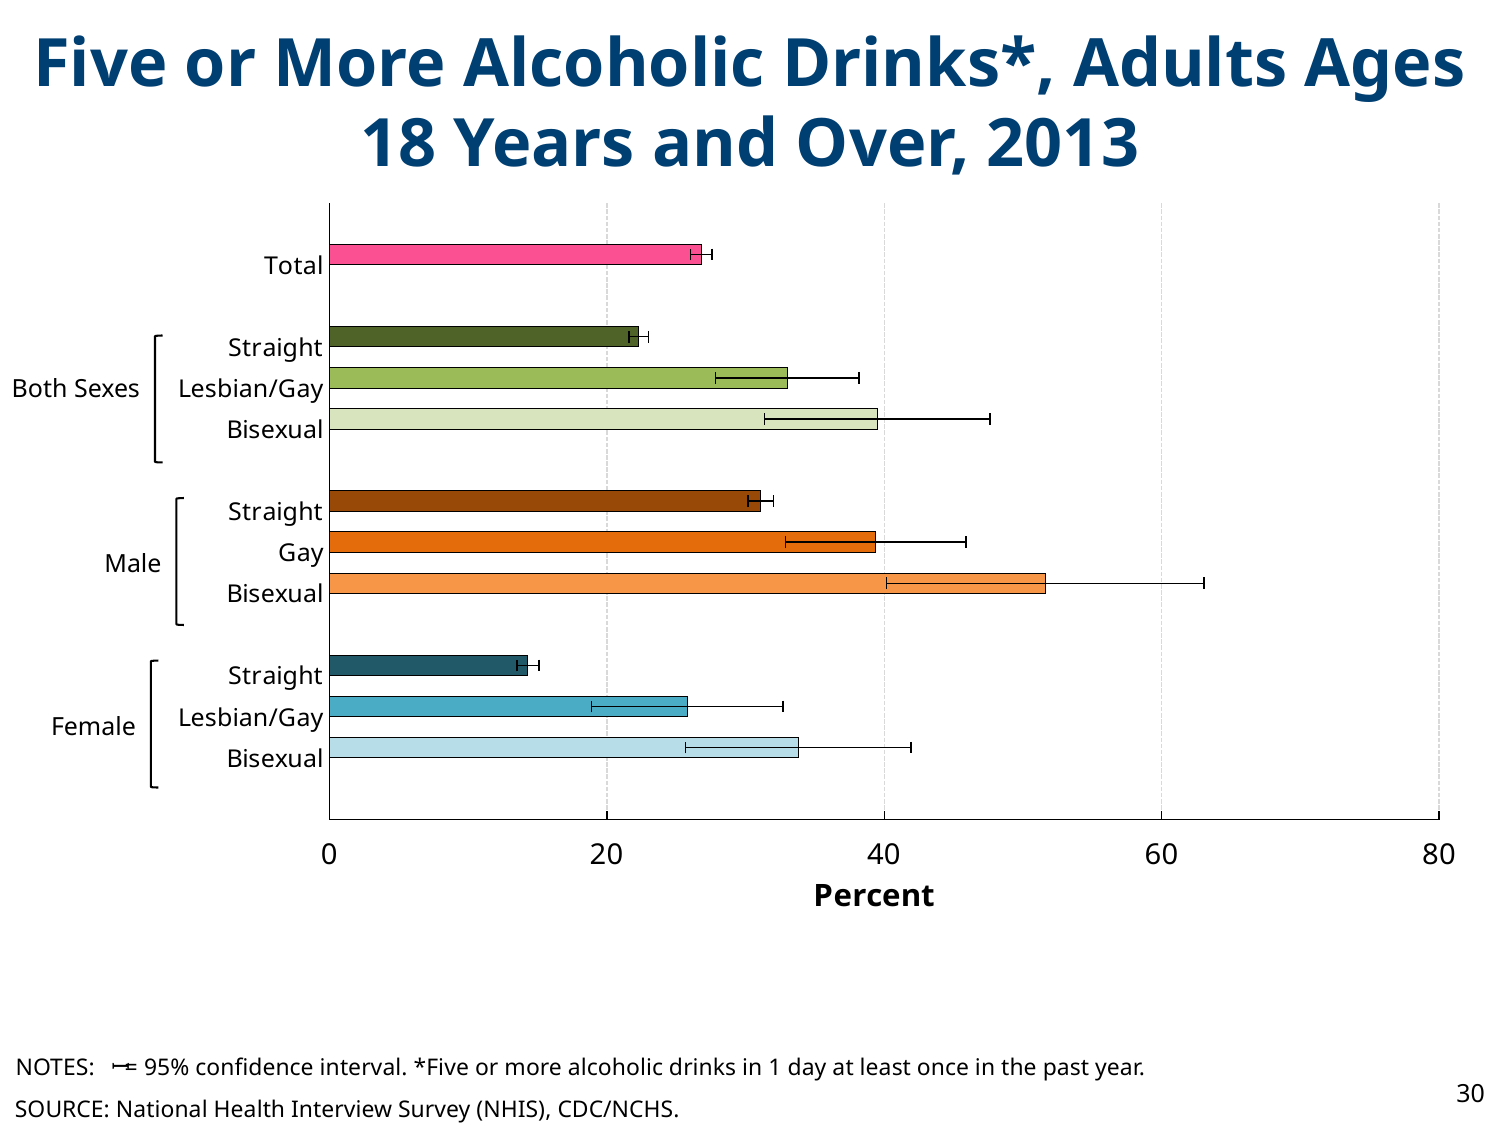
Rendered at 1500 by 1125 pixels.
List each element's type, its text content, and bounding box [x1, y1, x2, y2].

text_box SOURCE: National Health Interview Survey (NHIS), CDC/NCHS. [0, 1087, 1197, 1125]
text_box NOTES: = 95% confidence interval. *Five or more alcoholic drinks in 1 day at least once in the past year. [0, 1006, 1476, 1088]
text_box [12, 497, 185, 626]
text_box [0, 660, 159, 788]
text_box I [85, 1053, 144, 1078]
chart [25, 202, 1476, 926]
title Five or More Alcoholic Drinks*, Adults Ages 18 Years and Over, 2013 [0, 0, 1500, 200]
slide_number 30 [1400, 1065, 1500, 1125]
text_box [0, 335, 163, 463]
